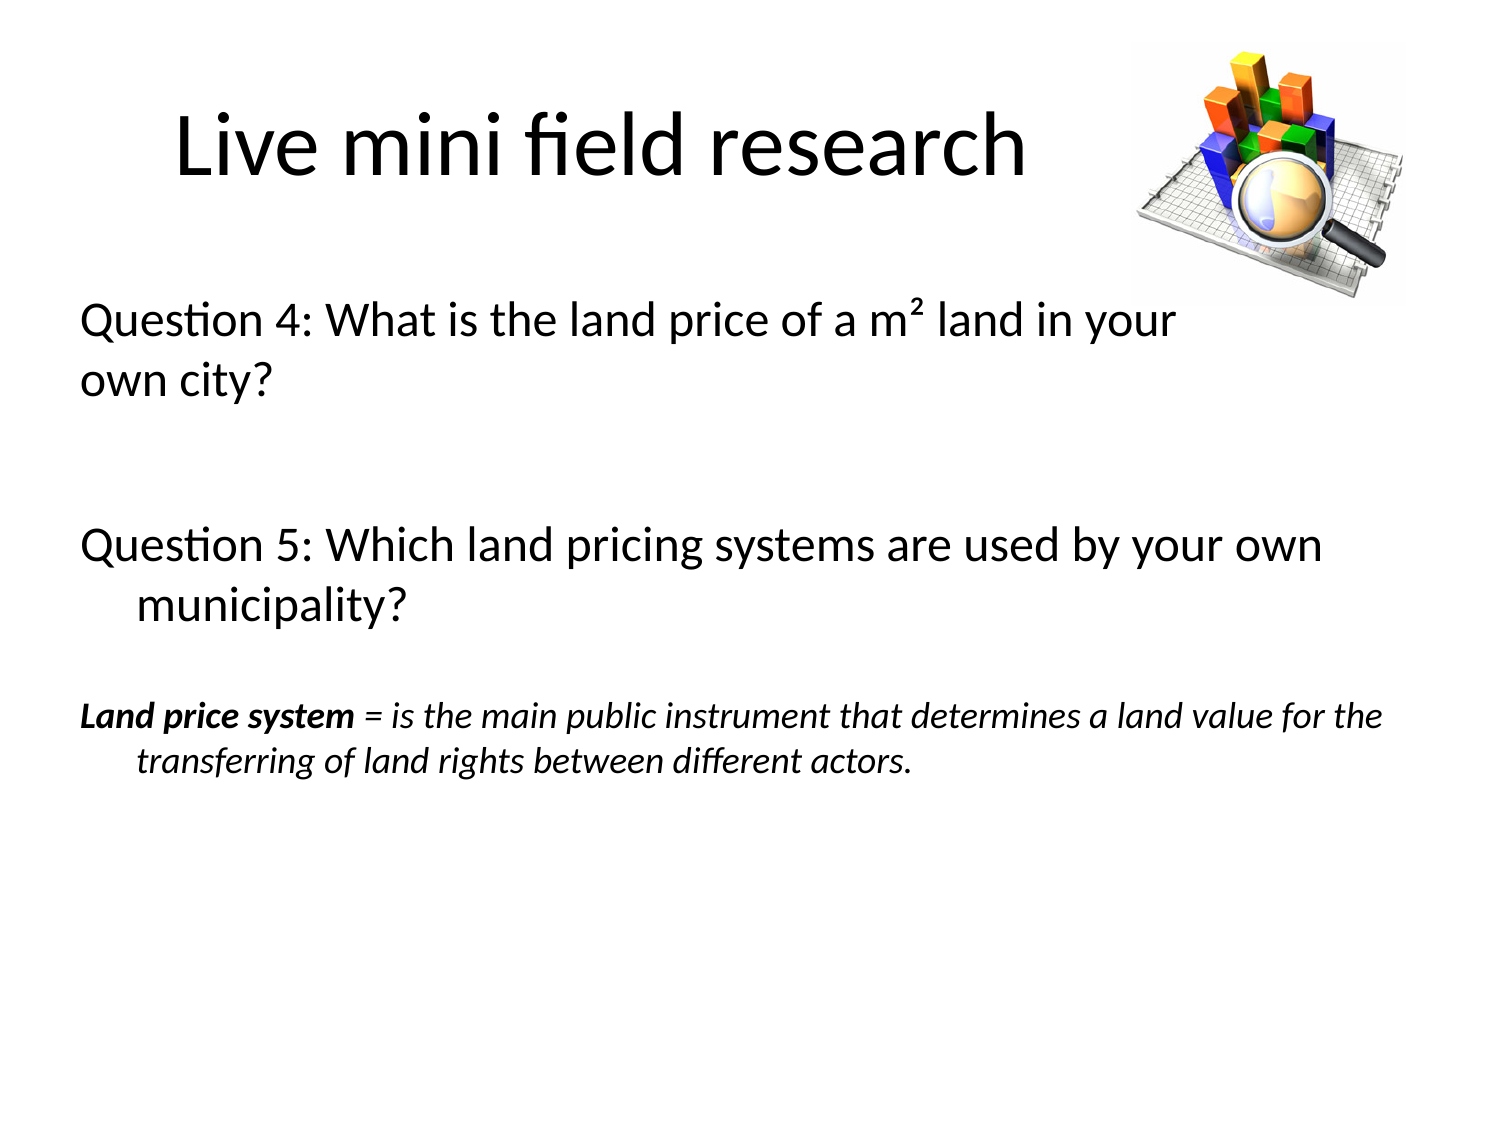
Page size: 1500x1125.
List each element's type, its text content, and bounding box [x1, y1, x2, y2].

list Question 5: Which land pricing systems are used by your own municipality? Land price system = is the main public instrument that determines a land value for the transferring of land rights between different actors. [64, 503, 1415, 811]
text_box Question 4: What is the land price of a m² land in your own city? [64, 278, 1235, 433]
title Live mini field research [64, 45, 1123, 233]
picture [1127, 42, 1414, 311]
